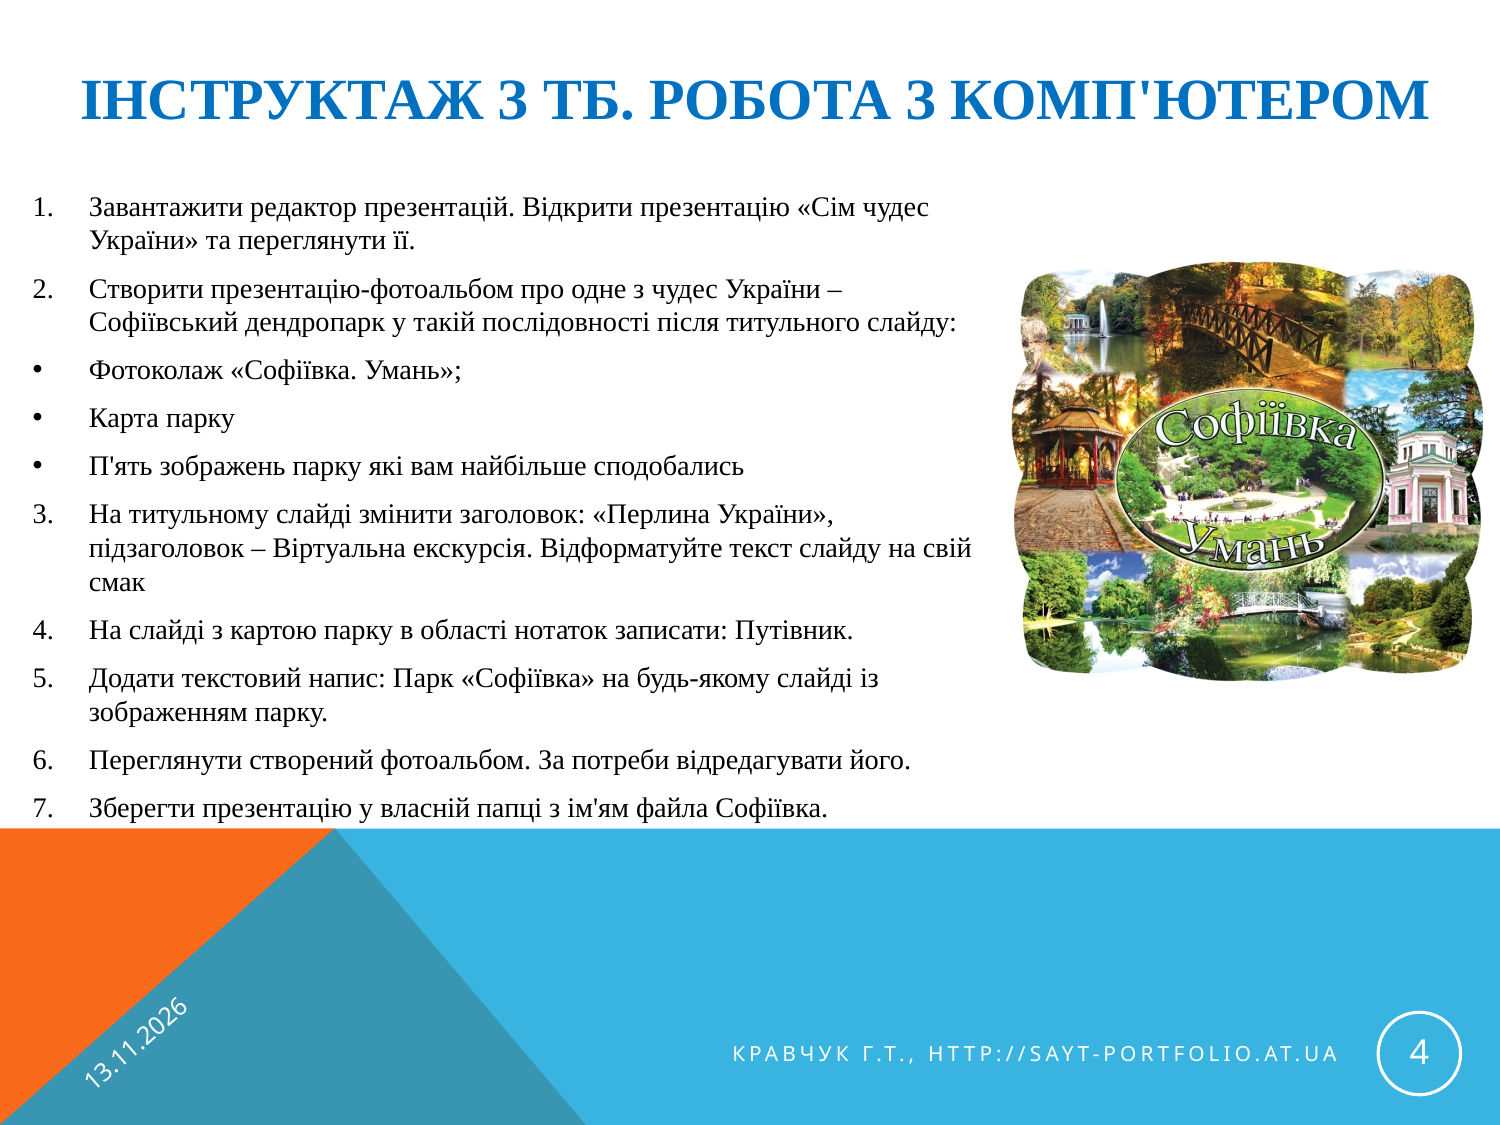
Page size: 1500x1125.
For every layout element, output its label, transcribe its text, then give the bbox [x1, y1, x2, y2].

footer Кравчук Г.Т., http://sayt-portfolio.at.ua [577, 1031, 1352, 1076]
title Інструктаж з ТБ. Робота з комп'ютером [64, 30, 1447, 161]
picture [999, 231, 1497, 712]
slide_number 4 [1376, 1010, 1463, 1097]
list Завантажити редактор презентацій. Відкрити презентацію «Сім чудес України» та переглянути її. Створити презентацію-фотоальбом про одне з чудес України – Софіївський дендропарк у такій послідовності після титульного слайду: Фотоколаж «Софіївка. Умань»; Карта парку П'ять зображень парку які вам найбільше сподобались На титульному слайді змінити заголовок: «Перлина України», підзаголовок – Віртуальна екскурсія. Відформатуйте текст слайду на свій смак На слайді з картою парку в області нотаток записати: Путівник. Додати текстовий напис: Парк «Софіївка» на будь-якому слайді із зображенням парку. Переглянути створений фотоальбом. За потреби відредагувати його. Зберегти презентацію у власній папці з ім'ям файла Софіївка. [17, 180, 1010, 835]
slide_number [65, 849, 357, 1109]
